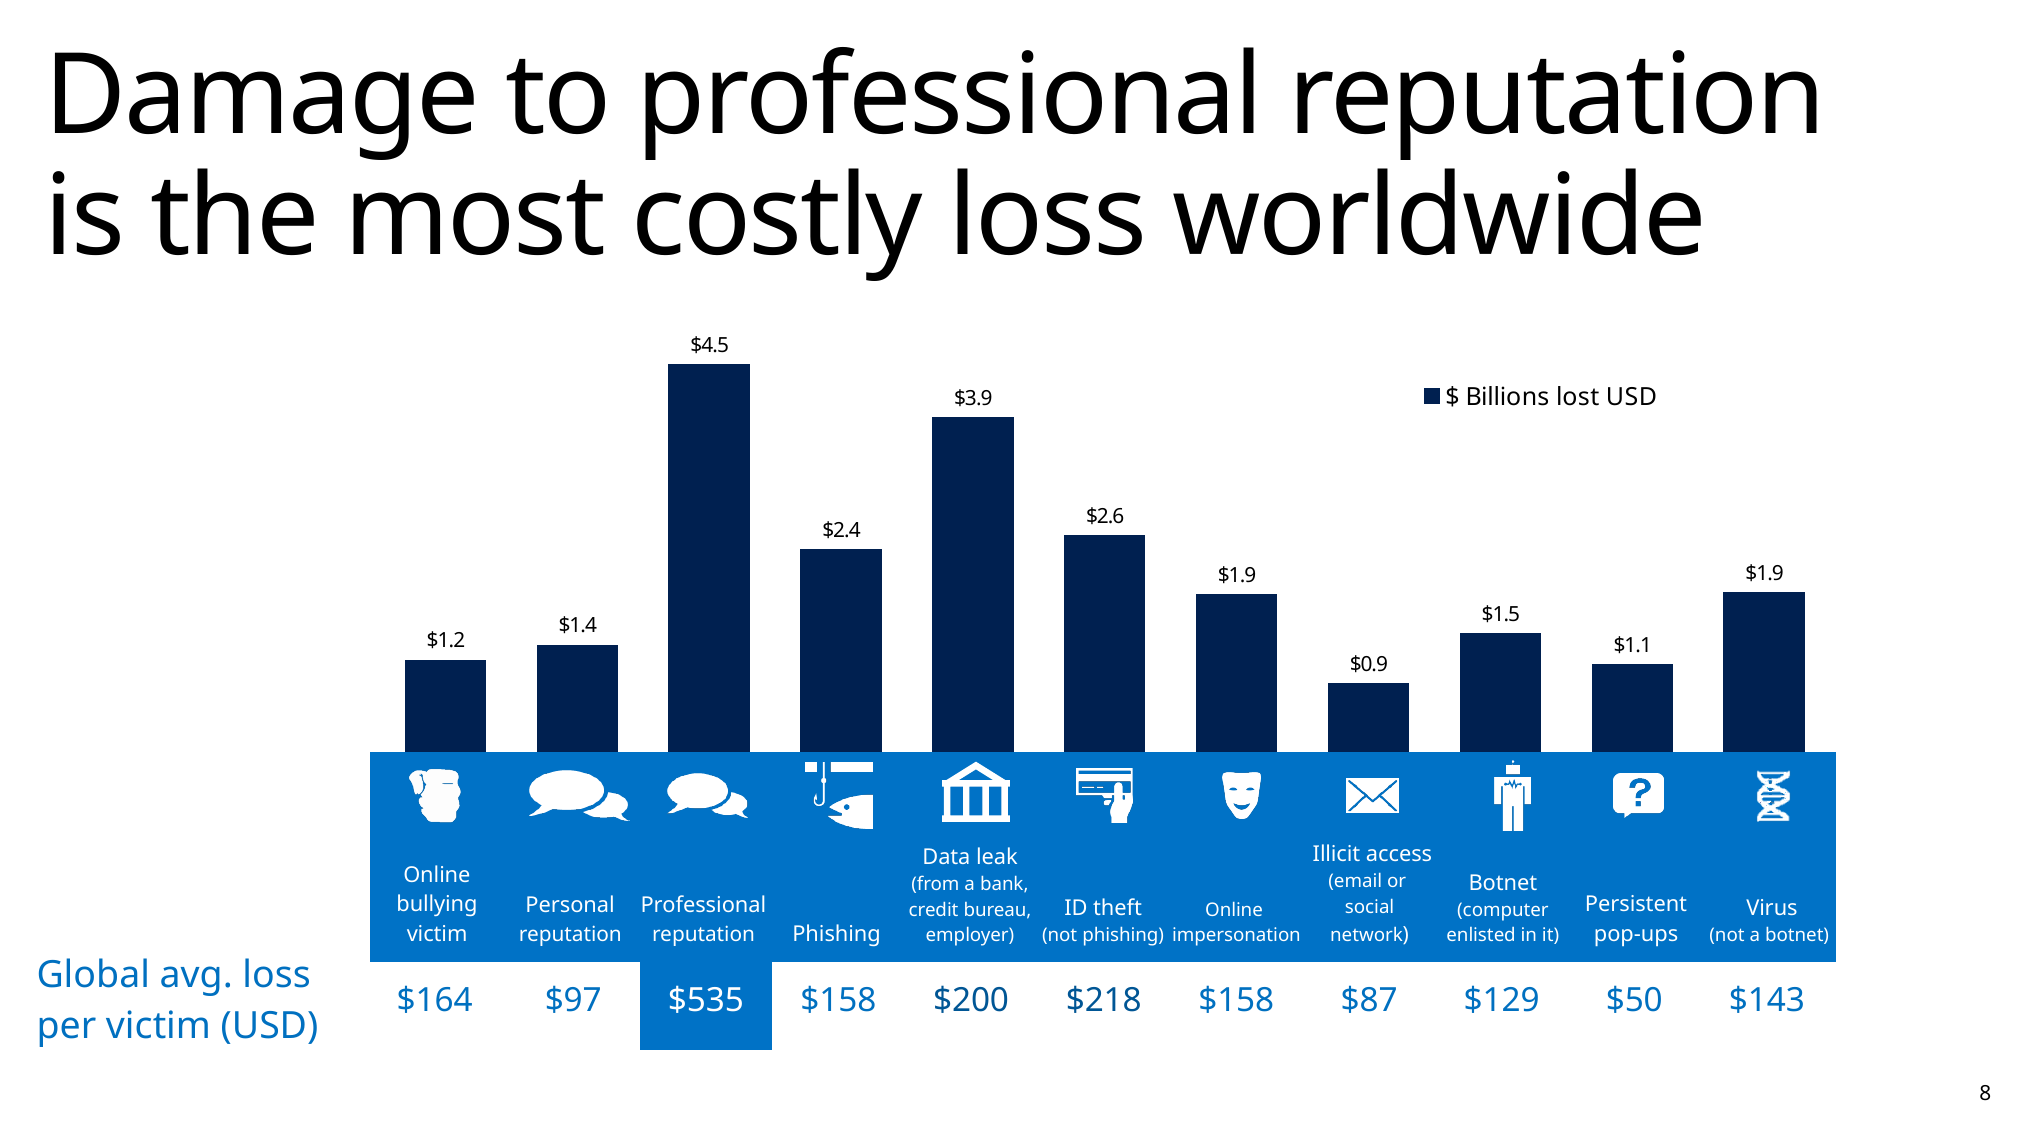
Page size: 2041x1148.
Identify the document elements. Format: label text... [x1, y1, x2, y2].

table_header $218 [1037, 962, 1170, 1050]
table_header Botnet (computer enlisted in it) [1436, 775, 1569, 962]
picture [1328, 777, 1400, 814]
table_header Online bullying victim [370, 775, 504, 962]
table_header Personal reputation [504, 775, 637, 962]
table_header $87 [1303, 962, 1435, 1050]
table_header $200 [905, 962, 1037, 1050]
table_header Professional reputation [637, 775, 770, 962]
table_header Data leak (from a bank, credit bureau, employer) [903, 775, 1037, 962]
table_header $143 [1701, 962, 1833, 1050]
picture [404, 765, 469, 826]
picture [666, 773, 748, 818]
picture [1216, 771, 1261, 820]
table_header $158 [1170, 962, 1303, 1050]
table_header Global avg. loss per victim (USD) [35, 947, 362, 1050]
title Damage to professional reputation is the most costly loss worldwide [20, 21, 1907, 278]
table_header Virus (not a botnet) [1703, 775, 1836, 962]
picture [1741, 769, 1800, 822]
table_header Illicit access (email or social network) [1303, 775, 1436, 962]
table_header $50 [1568, 962, 1701, 1050]
table_header $535 [640, 962, 772, 1050]
table_header $129 [1435, 962, 1568, 1050]
picture [1066, 767, 1133, 824]
table_header $158 [772, 962, 905, 1050]
picture [1603, 772, 1664, 819]
table_header $164 [362, 947, 507, 1050]
picture [1478, 760, 1531, 831]
table_header Online impersonation [1170, 775, 1303, 962]
table_header $97 [507, 962, 640, 1050]
chart [349, 254, 1861, 775]
text_box [942, 775, 1010, 822]
picture [804, 762, 874, 829]
table_header Phishing [770, 775, 903, 962]
table_header Persistent pop-ups [1569, 775, 1703, 962]
picture [528, 770, 630, 821]
table_header ID theft (not phishing) [1037, 775, 1170, 962]
